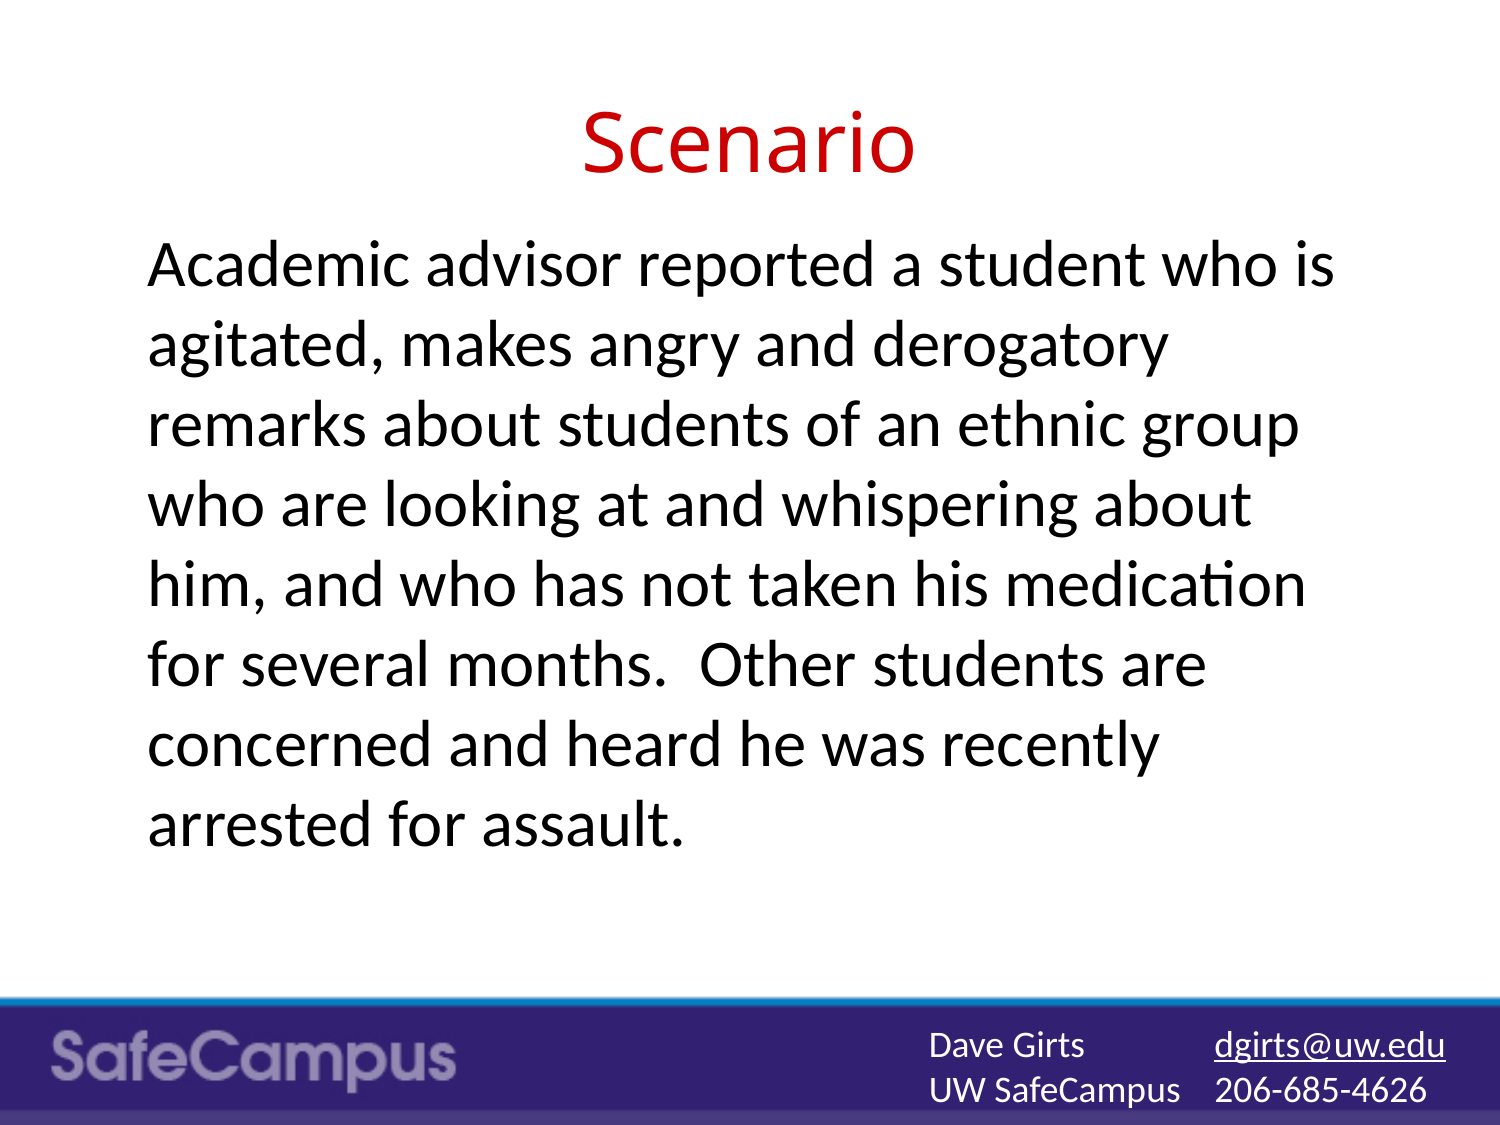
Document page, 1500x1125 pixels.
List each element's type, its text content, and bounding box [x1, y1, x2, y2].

text_box Dave Girts UW SafeCampus [913, 1012, 1196, 1118]
picture [0, 899, 1500, 1125]
text_box Academic advisor reported a student who is agitated, makes angry and derogatory remarks about students of an ethnic group who are looking at and whispering about him, and who has not taken his medication for several months. Other students are concerned and heard he was recently arrested for assault. [133, 212, 1358, 867]
text_box dgirts@uw.edu 206-685-4626 [1199, 1012, 1461, 1118]
title Scenario [75, 45, 1425, 233]
